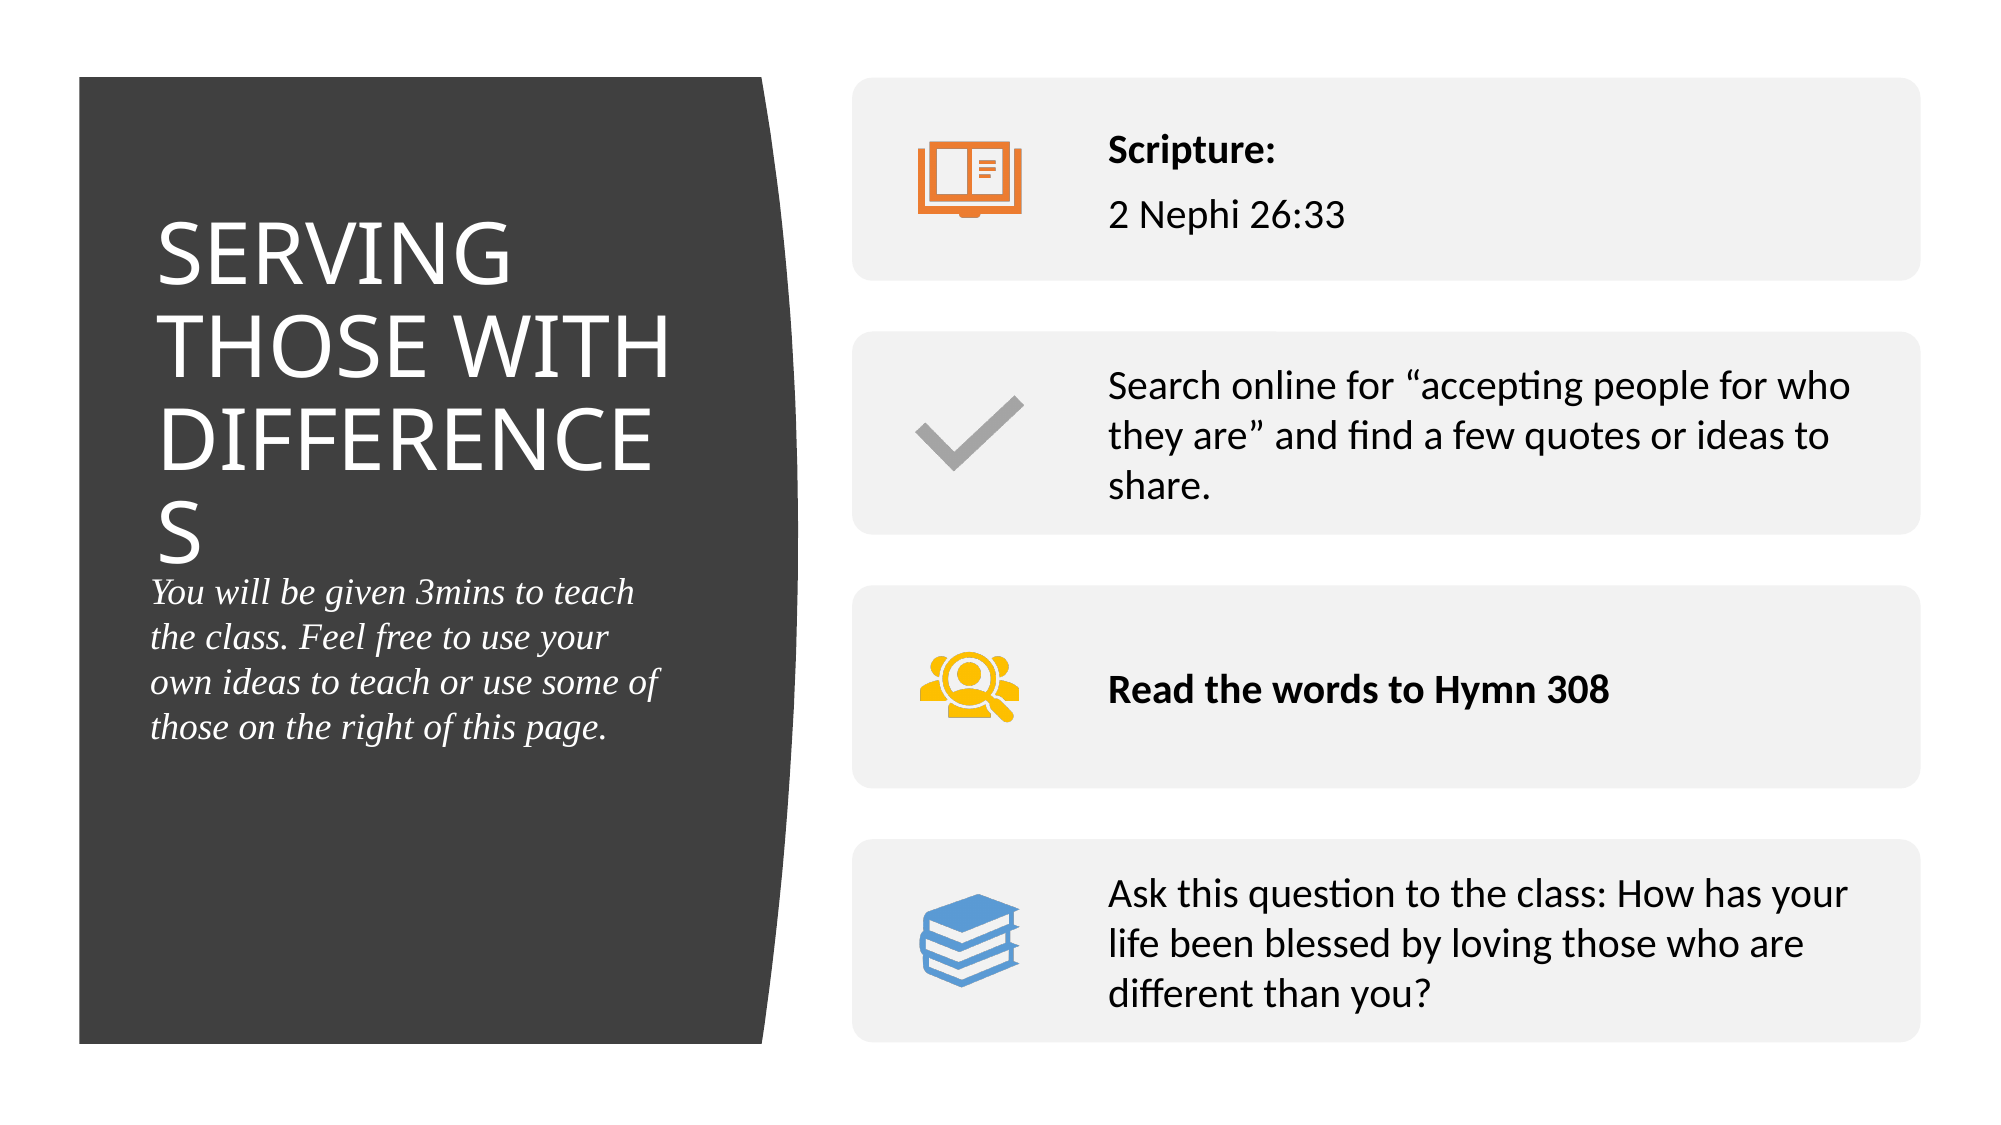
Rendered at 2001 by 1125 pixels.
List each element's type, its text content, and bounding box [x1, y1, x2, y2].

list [852, 77, 1921, 1043]
text_box You will be given 3mins to teach the class. Feel free to use your own ideas to teach or use some of those on the right of this page. [135, 559, 696, 755]
title SERVING THOSE WITH DIFFERENCES [141, 166, 702, 627]
text_box [78, 76, 800, 1045]
